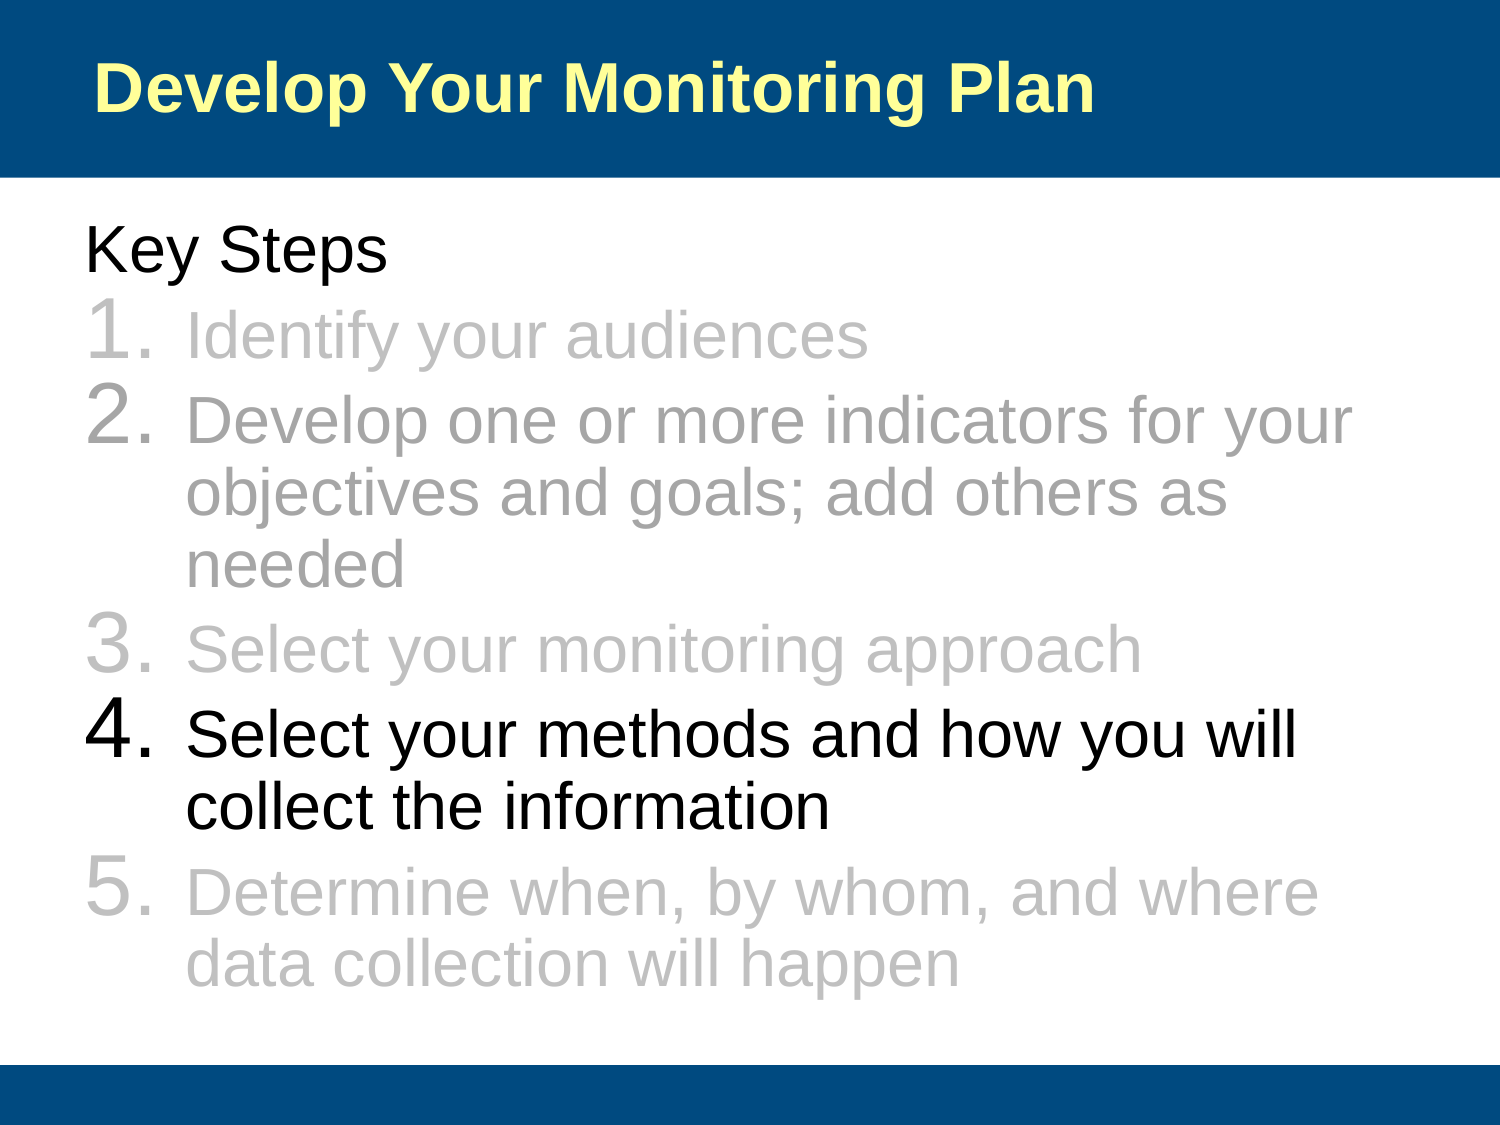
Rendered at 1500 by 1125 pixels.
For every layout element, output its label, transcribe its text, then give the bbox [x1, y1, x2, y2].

list Key Steps Identify your audiences Develop one or more indicators for your objectives and goals; add others as needed Select your monitoring approach Select your methods and how you will collect the information Determine when, by whom, and where data collection will happen [70, 207, 1430, 579]
title Develop Your Monitoring Plan [78, 0, 1441, 186]
